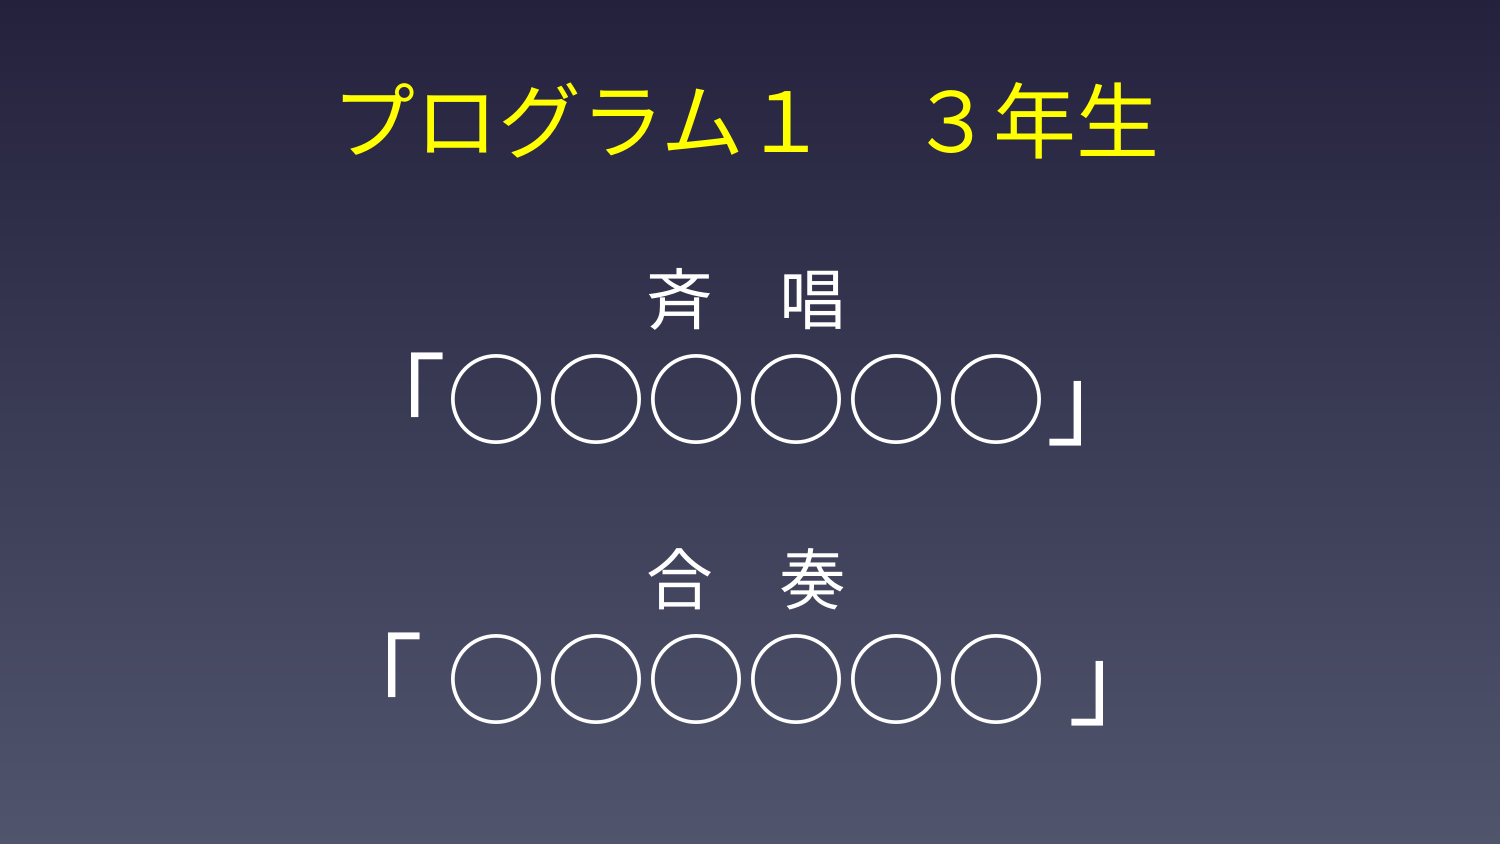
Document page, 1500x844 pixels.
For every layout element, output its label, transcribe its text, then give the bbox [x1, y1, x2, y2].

title プログラム１ ３年生 [223, 61, 1270, 177]
text_box 斉 唱 「○○○○○○」 合 奏 「 ○○○○○○ 」 [0, 250, 1500, 745]
